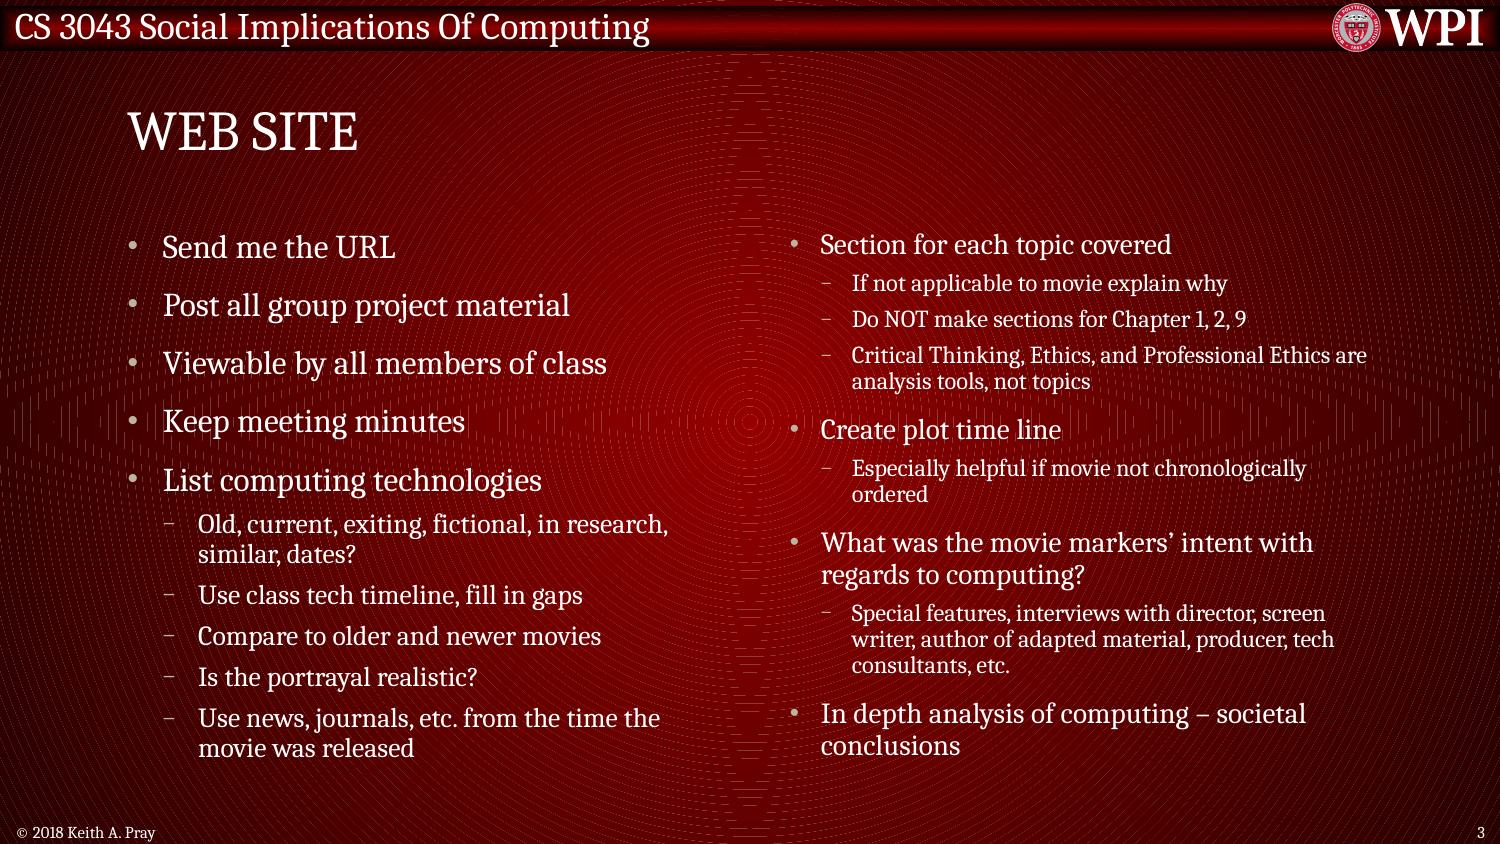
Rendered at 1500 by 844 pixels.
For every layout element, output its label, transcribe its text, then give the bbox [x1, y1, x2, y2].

picture [1332, 3, 1483, 52]
footer © 2018 Keith A. Pray [0, 819, 913, 844]
list Section for each topic covered If not applicable to movie explain why Do NOT make sections for Chapter 1, 2, 9 Critical Thinking, Ethics, and Professional Ethics are analysis tools, not topics Create plot time line Especially helpful if movie not chronologically ordered What was the movie markers’ intent with regards to computing? Special features, interviews with director, screen writer, author of adapted material, producer, tech consultants, etc. In depth analysis of computing – societal conclusions [774, 221, 1388, 772]
title Web Site [112, 59, 1388, 210]
list Send me the URL Post all group project material Viewable by all members of class Keep meeting minutes List computing technologies Old, current, exiting, fictional, in research, similar, dates? Use class tech timeline, fill in gaps Compare to older and newer movies Is the portrayal realistic? Use news, journals, etc. from the time the movie was released [112, 221, 725, 772]
slide_number 3 [1397, 819, 1500, 844]
